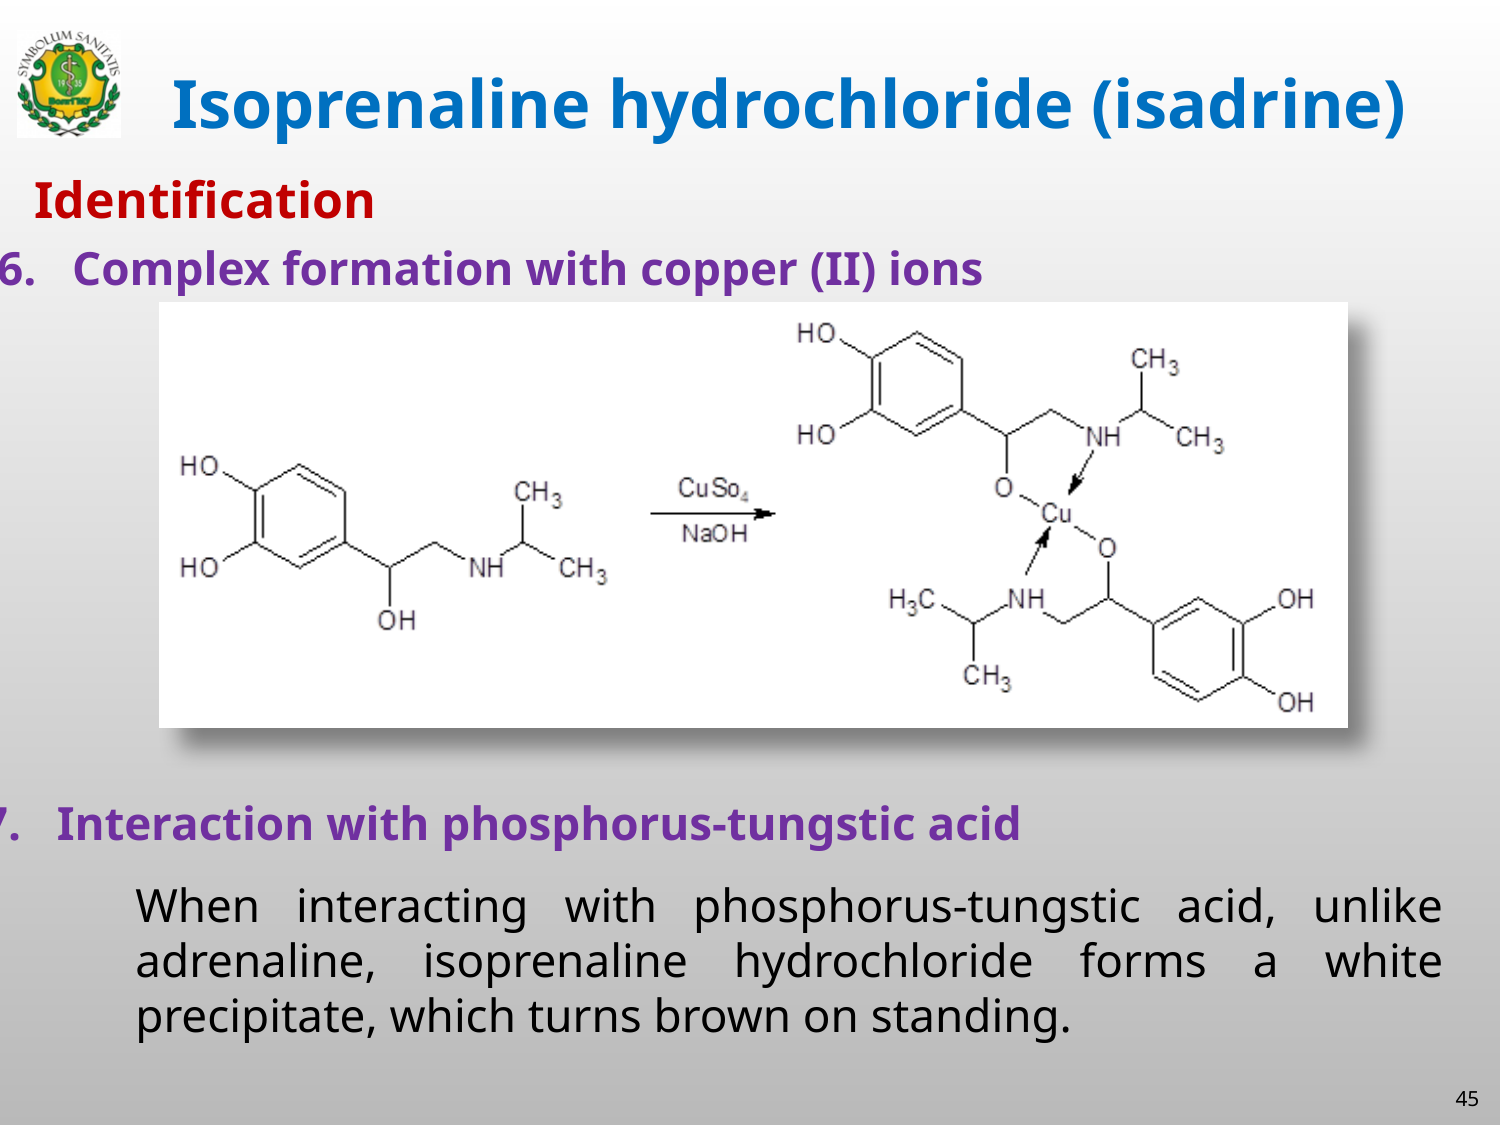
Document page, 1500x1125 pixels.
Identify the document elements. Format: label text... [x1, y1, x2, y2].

text_box Complex formation with copper (II) ions [0, 231, 999, 302]
picture [159, 302, 1348, 729]
slide_number 45 [1400, 1069, 1495, 1125]
text_box Isoprenaline hydrochloride (isadrine) [120, 54, 1459, 150]
text_box Interaction with phosphorus-tungstic acid [0, 786, 1037, 857]
text_box When interacting with phosphorus-tungstic acid, unlike adrenaline, isoprenaline hydrochloride forms a white precipitate, which turns brown on standing. [120, 869, 1459, 1050]
text_box Identification [19, 160, 391, 231]
picture [17, 30, 121, 139]
